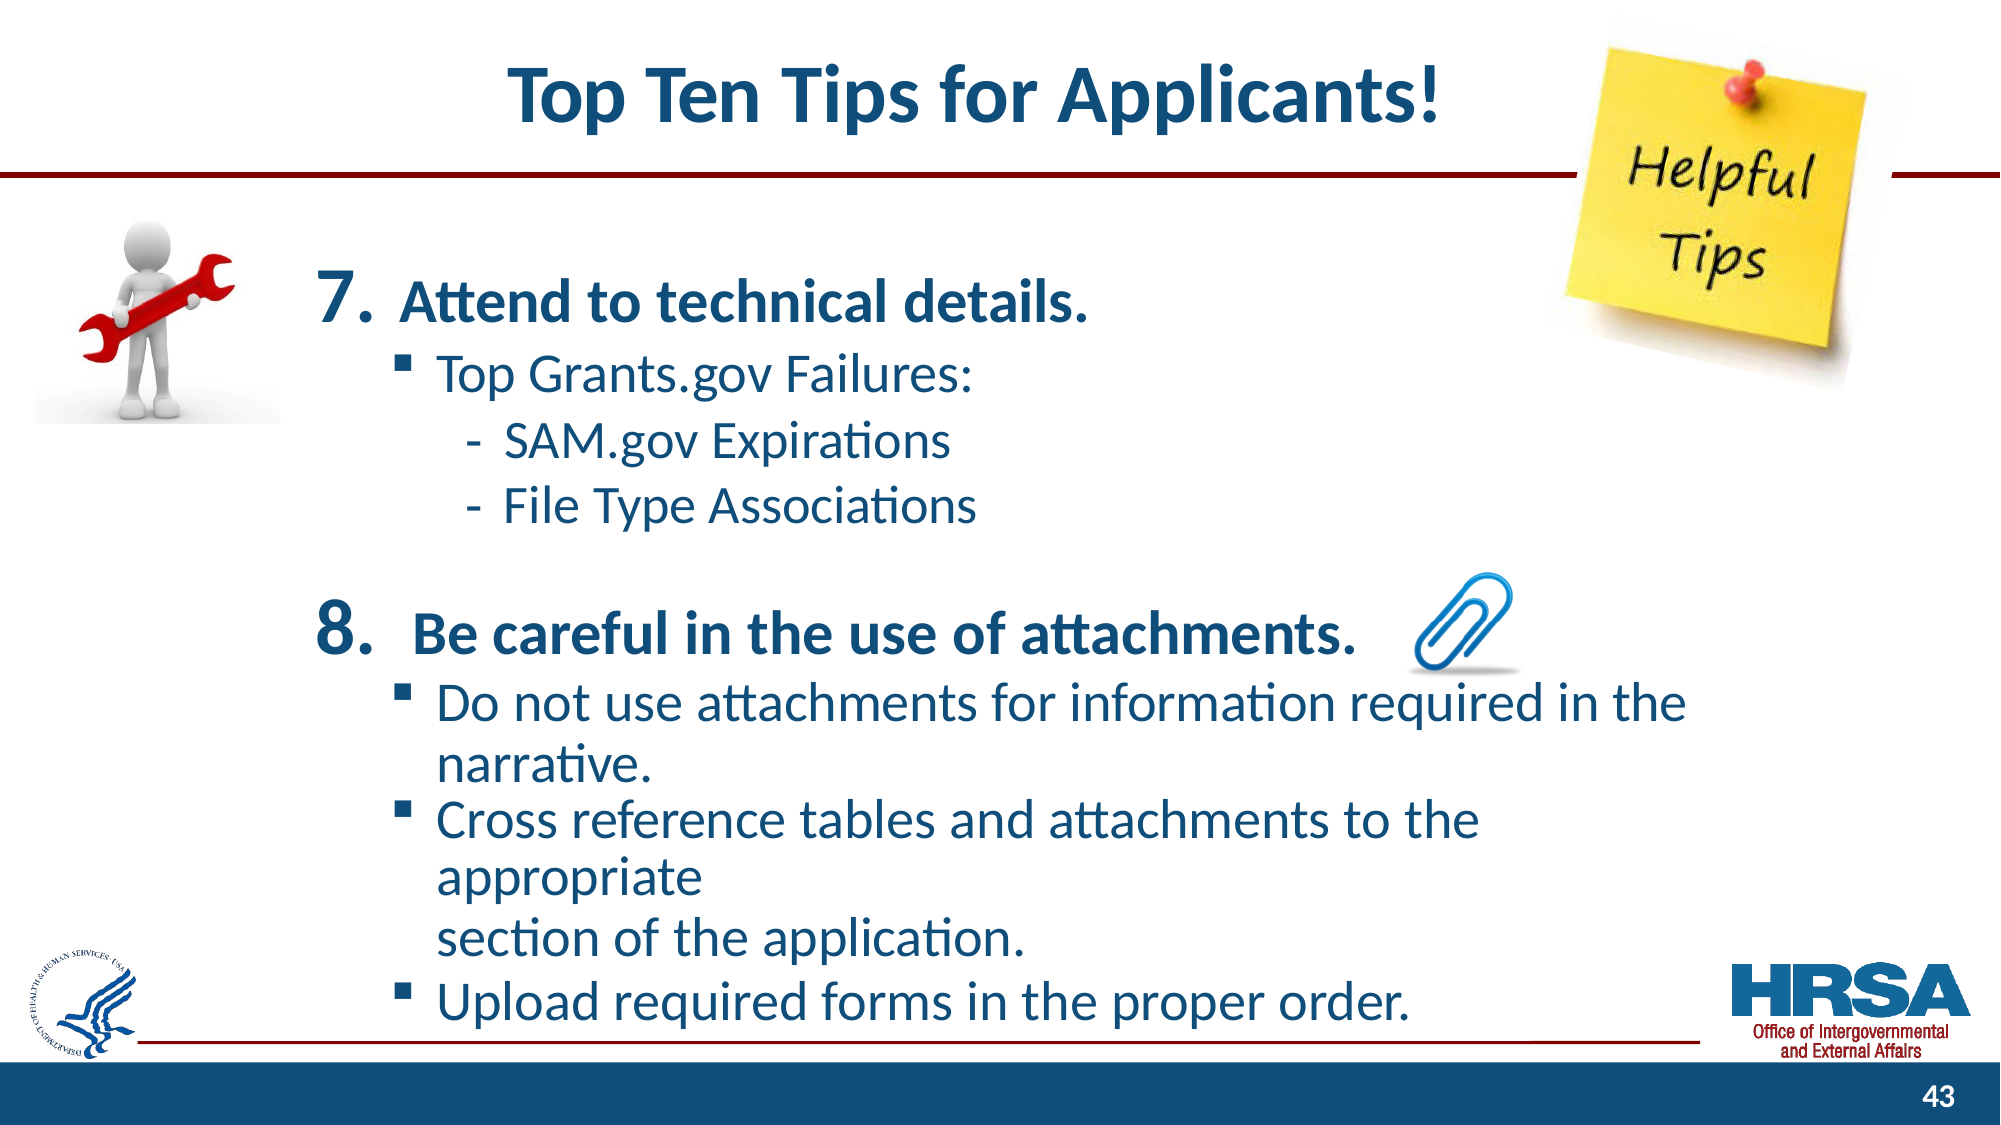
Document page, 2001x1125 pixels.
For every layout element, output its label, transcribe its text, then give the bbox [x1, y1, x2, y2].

picture [32, 217, 283, 424]
picture [1732, 962, 1971, 1058]
picture [1542, 10, 1914, 394]
picture [1401, 558, 1527, 685]
slide_number 10 [1915, 1080, 1965, 1125]
picture [24, 946, 141, 1062]
title Top Ten Tips for Applicants! [67, 0, 1827, 228]
text_box Attend to technical details. Top Grants.gov Failures: ‐ SAM.gov Expirations ‐ File Type Associations Be careful in the use of attachments. Do not use attachments for information required in the narrative. Cross reference tables and attachments to the appropriate section of the application. Upload required forms in the proper order. [312, 248, 1768, 1032]
